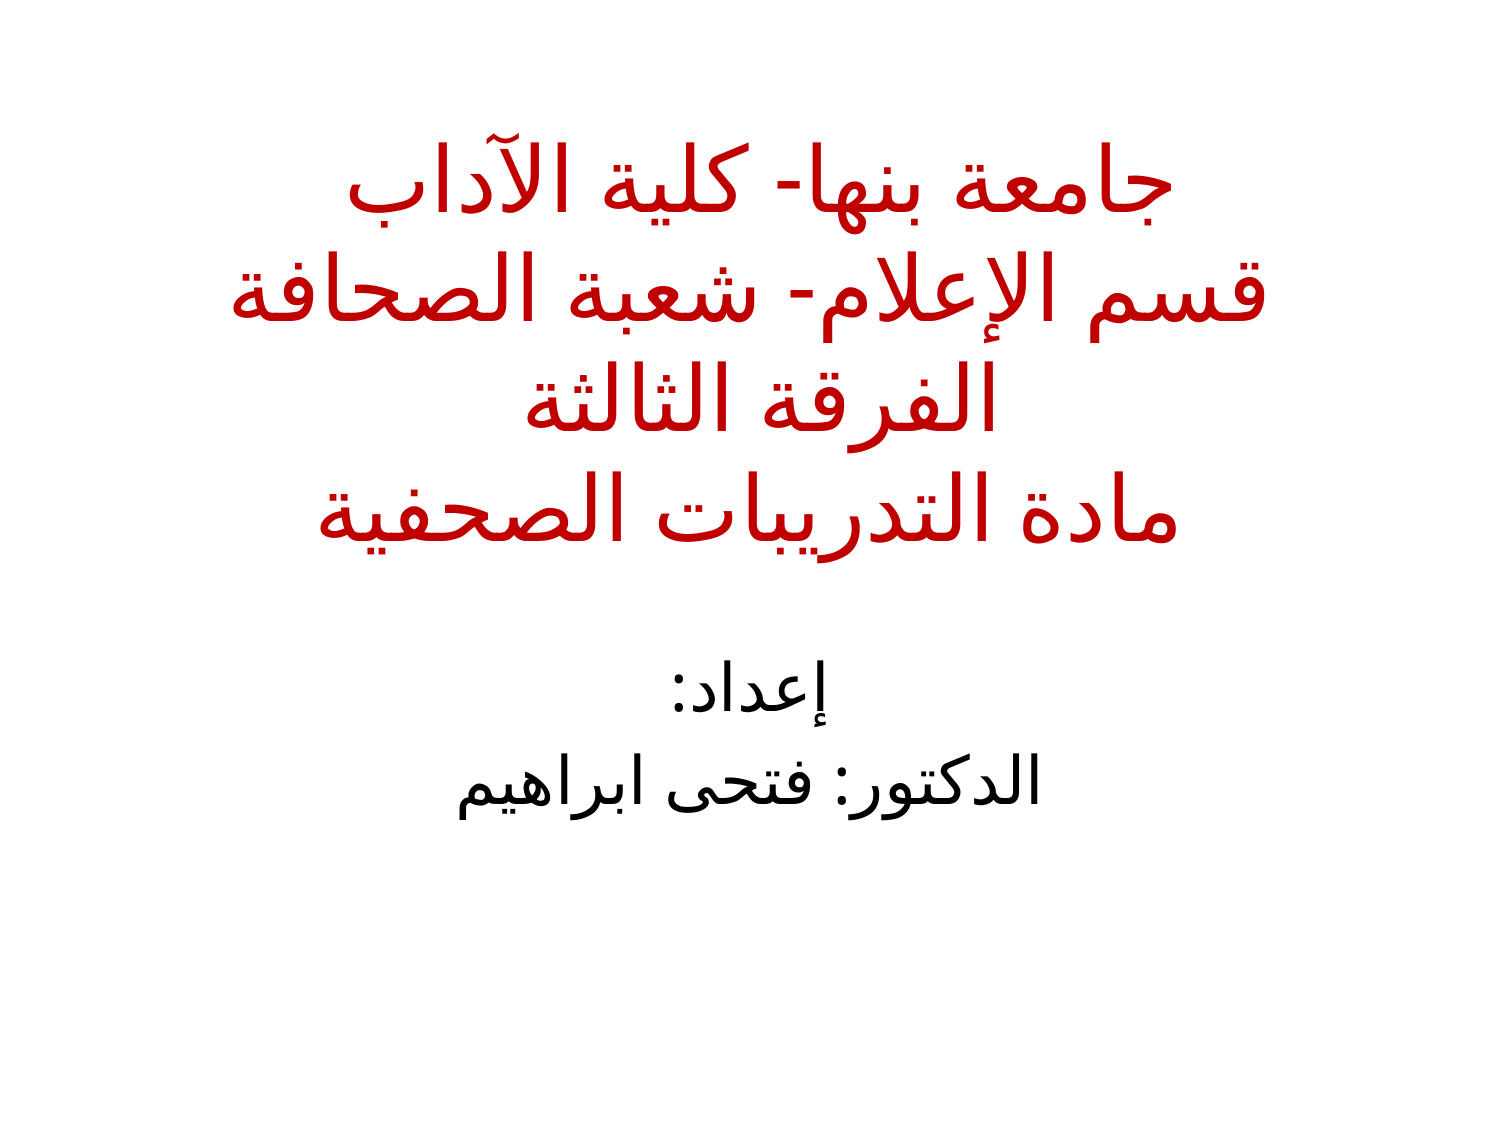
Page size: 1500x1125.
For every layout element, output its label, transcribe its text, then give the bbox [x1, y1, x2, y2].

subtitle إعداد: الدكتور: فتحى ابراهيم [225, 637, 1275, 925]
title جامعة بنها- كلية الآداب قسم الإعلام- شعبة الصحافة الفرقة الثالثة مادة التدريبات الصحفية [112, 90, 1388, 591]
